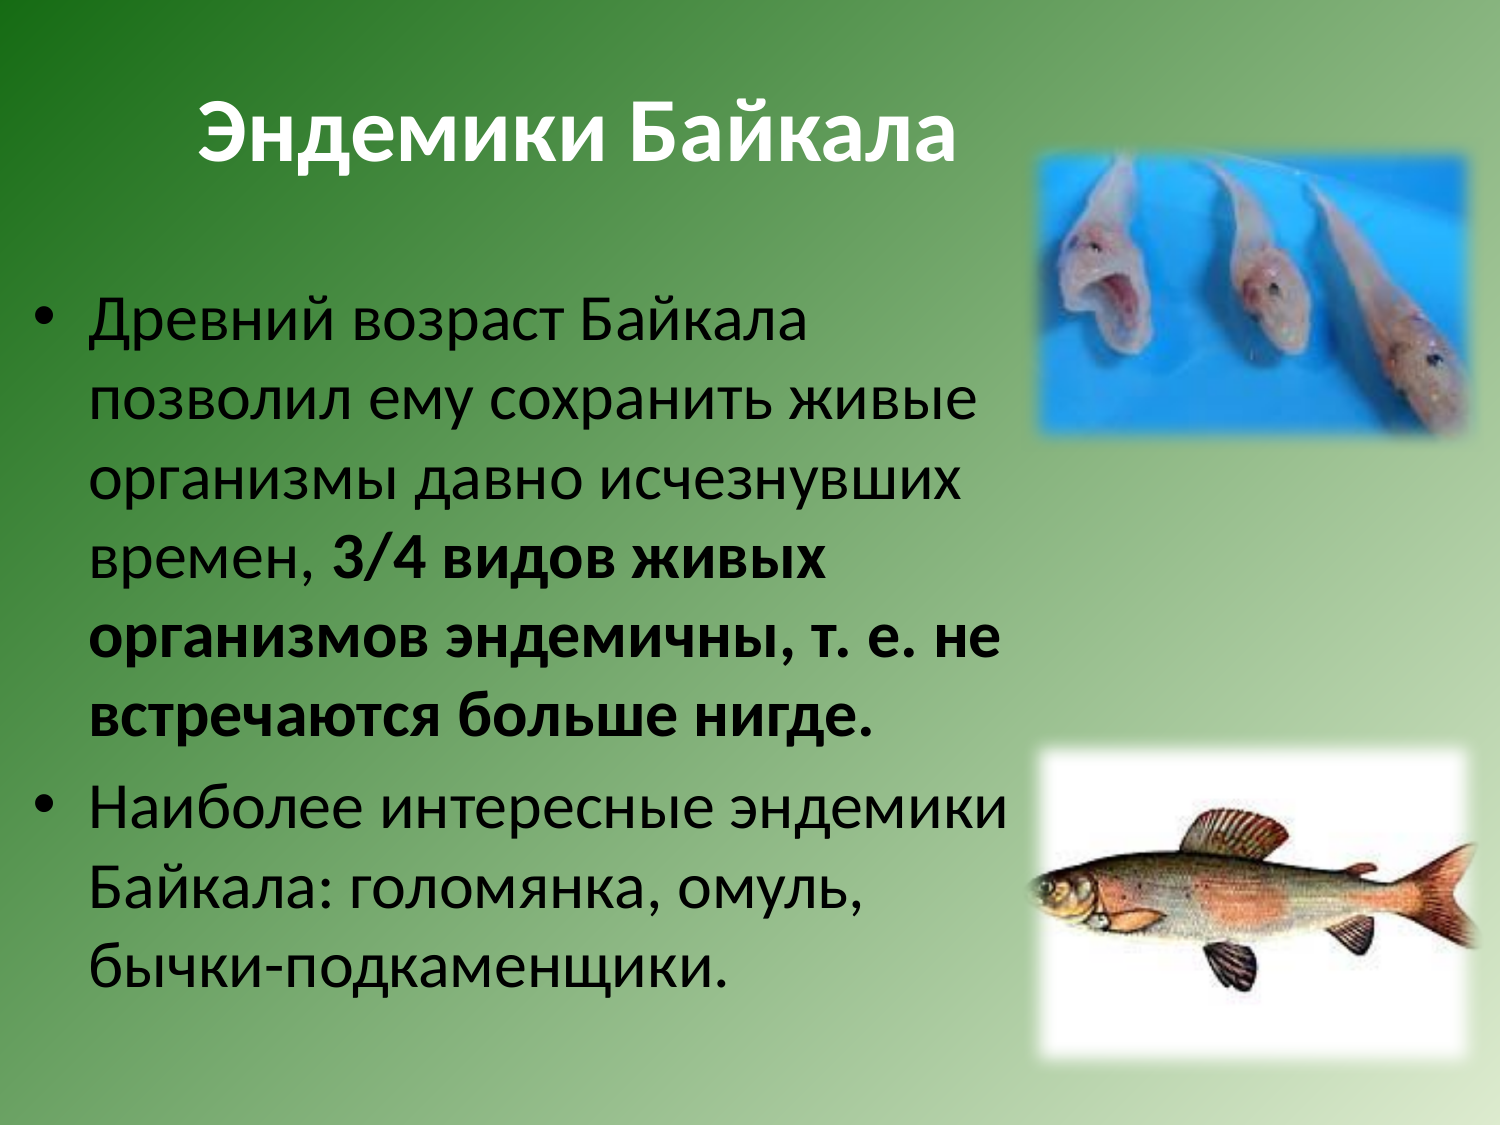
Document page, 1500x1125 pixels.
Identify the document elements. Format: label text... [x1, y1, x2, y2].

list Древний возраст Байкала позволил ему сохранить живые организмы давно исчезнувших времен, 3/4 видов живых организмов эндемичны, т. е. не встречаются больше нигде. Наиболее интересные эндемики Байкала: голомянка, омуль, бычки-подкаменщики. [17, 267, 1093, 1010]
picture [1021, 136, 1485, 452]
title Эндемики Байкала [41, 30, 1117, 219]
picture [1021, 730, 1485, 1077]
